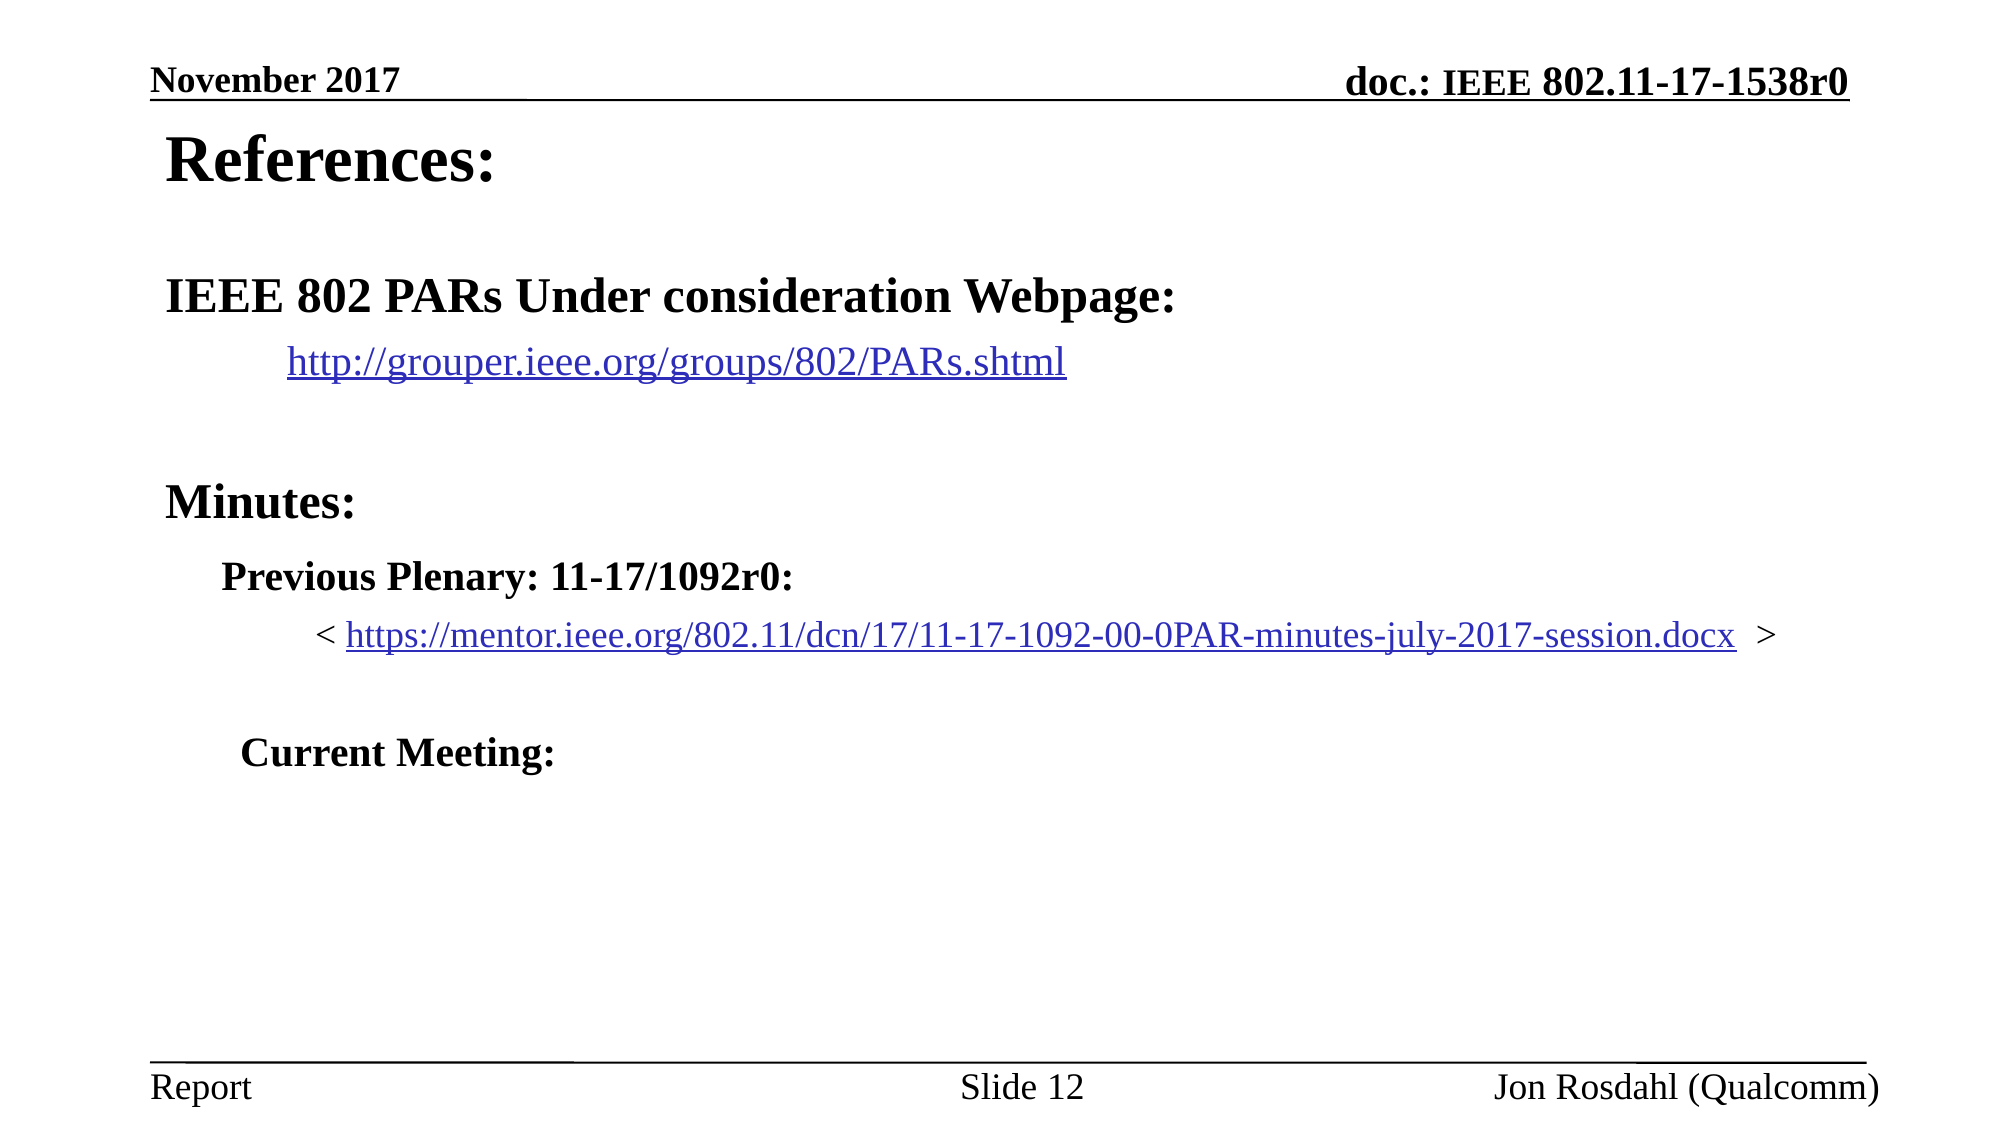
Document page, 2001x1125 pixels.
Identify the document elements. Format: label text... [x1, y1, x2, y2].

footer Jon Rosdahl (Qualcomm) [1436, 1061, 1881, 1108]
list IEEE 802 PARs Under consideration Webpage: http://grouper.ieee.org/groups/802/PARs.shtml Minutes: Previous Plenary: 11-17/1092r0: < https://mentor.ieee.org/802.11/dcn/17/11-17-1092-00-0PAR-minutes-july-2017-session.docx > Current Meeting: [149, 255, 1850, 1000]
title References: [149, 112, 1850, 197]
slide_number Slide 12 [950, 1061, 1095, 1125]
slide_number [149, 49, 431, 100]
